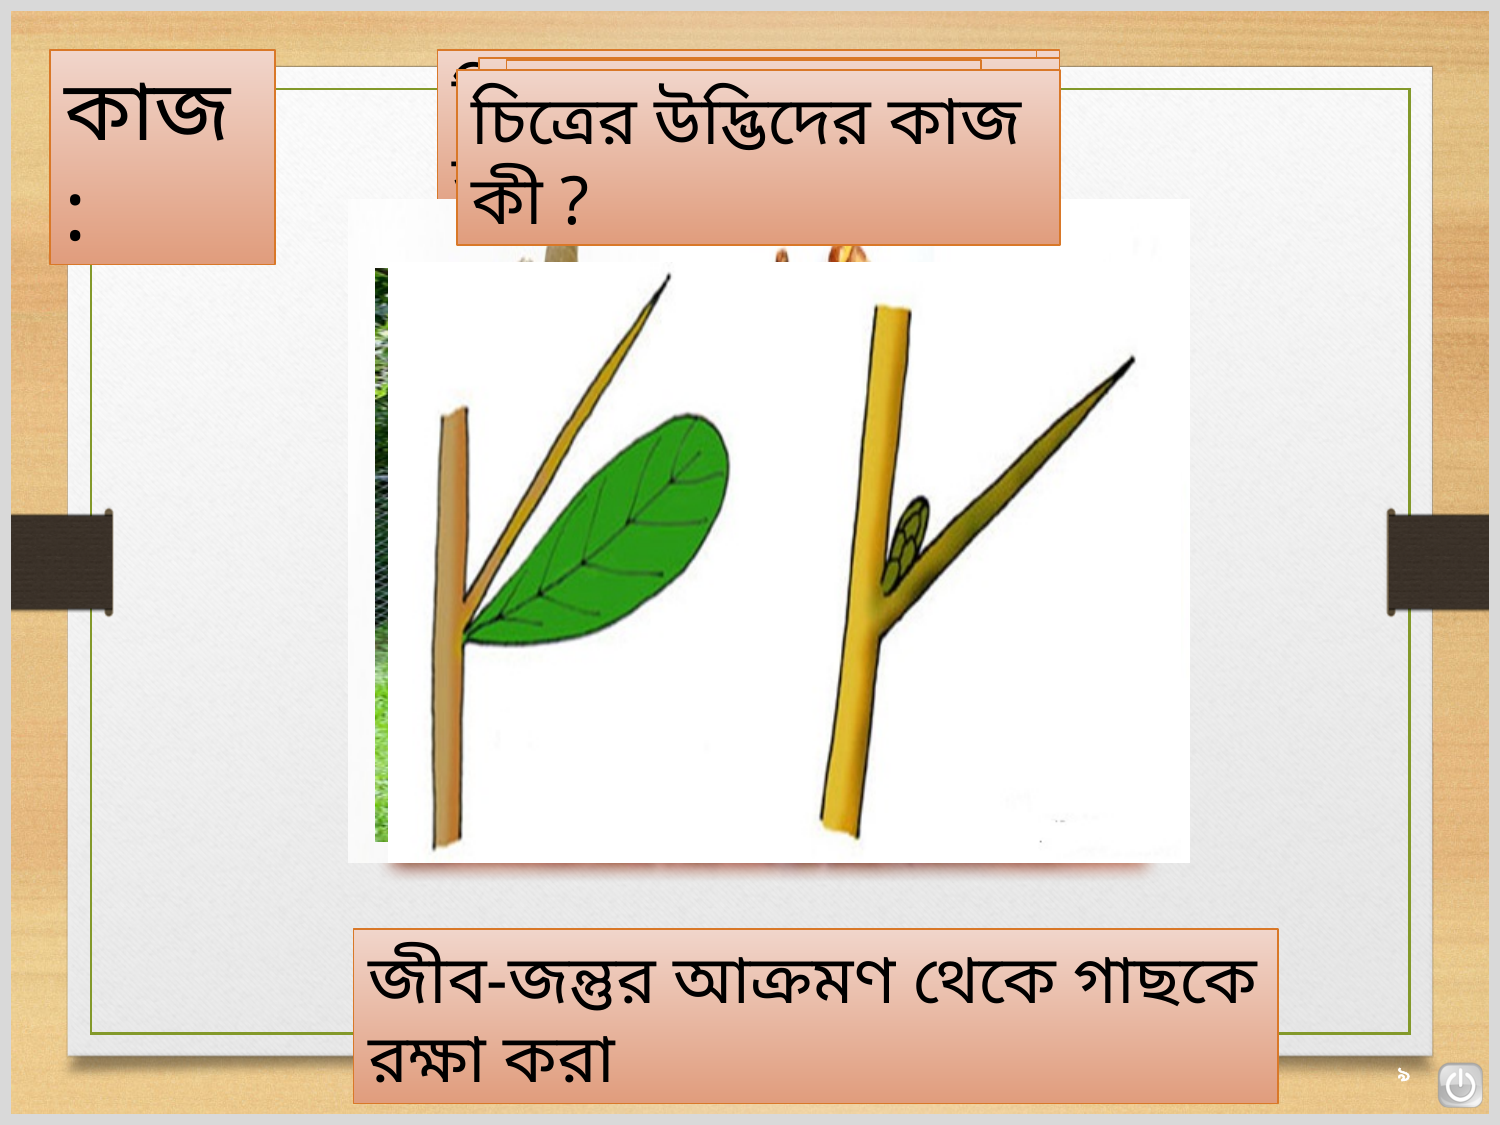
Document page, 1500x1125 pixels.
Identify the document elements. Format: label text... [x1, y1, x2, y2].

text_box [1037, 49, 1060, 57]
slide_number [75, 1042, 353, 1103]
text_box জীব-জন্তুর আক্রমণ থেকে গাছকে রক্ষা করা [353, 928, 1279, 1104]
slide_number ৯ [1337, 1042, 1425, 1103]
text_box ছাগলটি কী করছে ? [506, 59, 982, 69]
text_box চিত্রের উদ্ভিদের কাজ কী ? [456, 69, 1061, 199]
text_box চিত্রের উদ্ভিদগুলোর কাজ? [437, 49, 1037, 199]
text_box কাজ : [49, 49, 276, 265]
text_box চিত্রের উদ্ভিদের কাজ কী? [478, 57, 1060, 69]
picture [11, 11, 1489, 1114]
